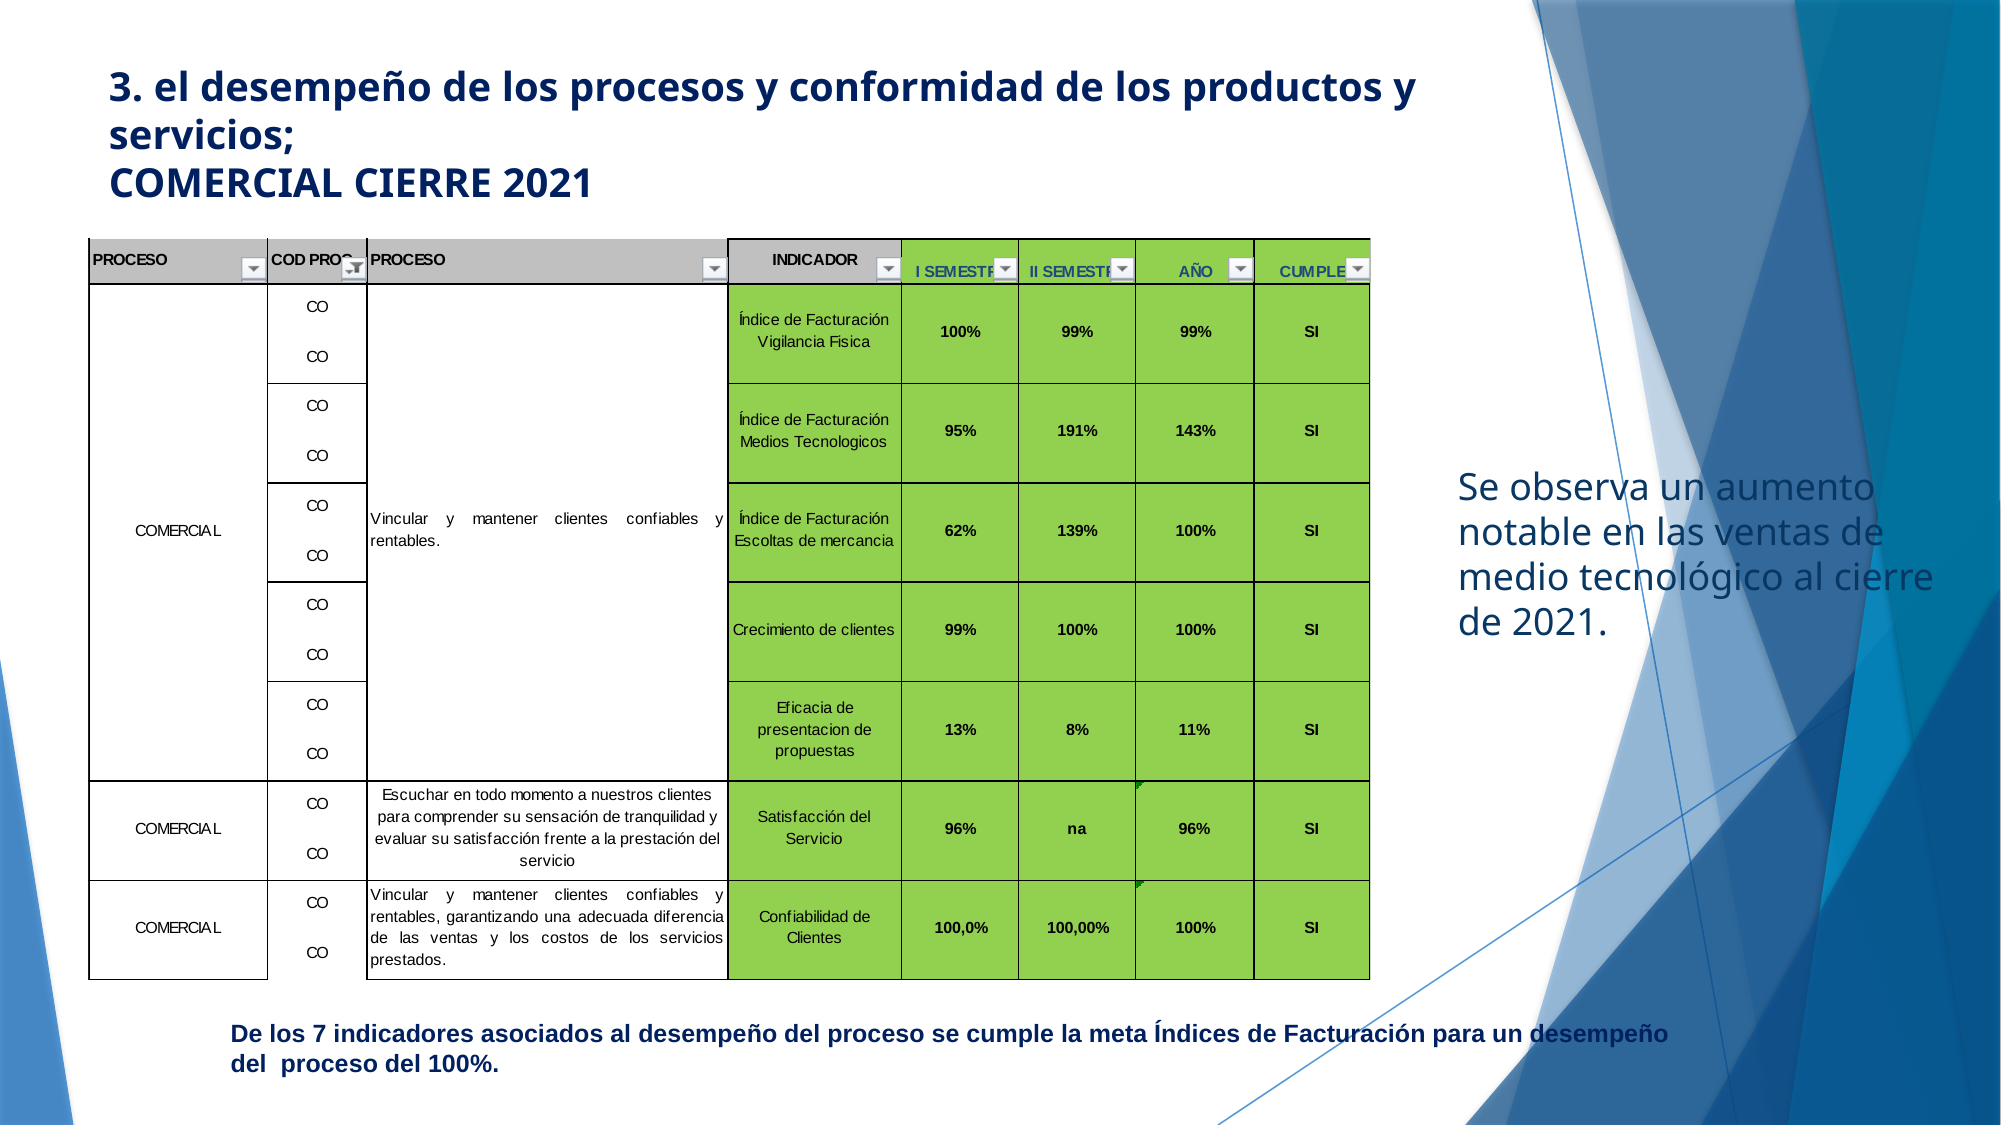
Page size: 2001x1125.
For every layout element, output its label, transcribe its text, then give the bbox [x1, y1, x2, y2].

text_box Se observa un aumento notable en las ventas de medio tecnológico al cierre de 2021. [1443, 456, 1967, 651]
picture [87, 237, 1373, 982]
text_box De los 7 indicadores asociados al desempeño del proceso se cumple la meta Índices de Facturación para un desempeño del proceso del 100%. [215, 1010, 1688, 1101]
title 3. el desempeño de los procesos y conformidad de los productos y servicios; COMERCIAL CIERRE 2021 [93, 54, 1505, 214]
